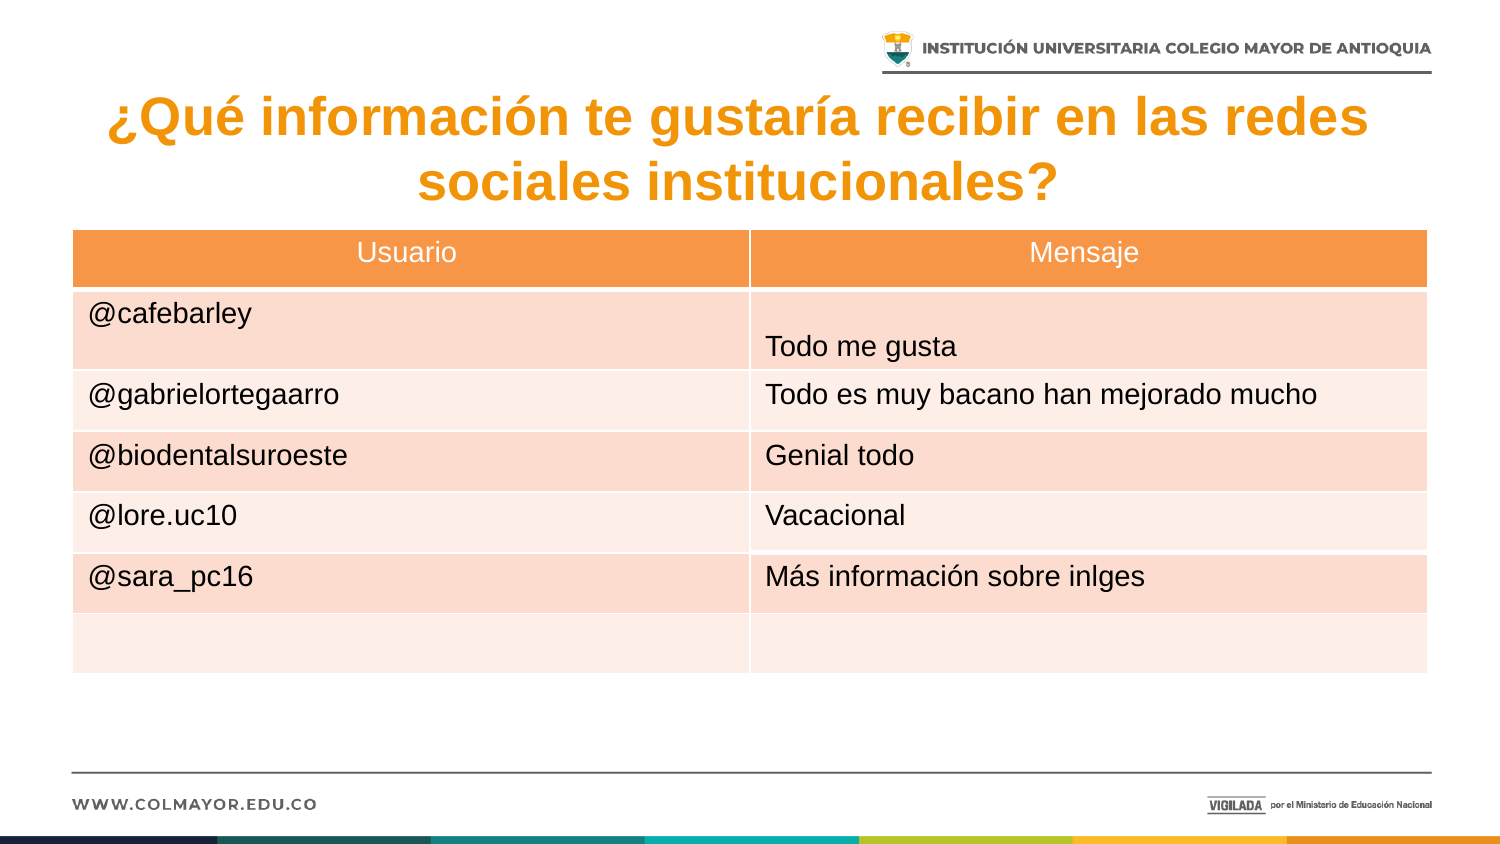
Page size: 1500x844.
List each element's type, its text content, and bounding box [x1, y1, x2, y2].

table_cell @cafebarley [73, 292, 749, 369]
table_header Usuario [73, 230, 749, 287]
table_cell @gabrielortegaarro [73, 371, 749, 430]
table_header Mensaje [751, 230, 1427, 287]
table_cell @biodentalsuroeste [73, 432, 749, 491]
text_box ¿Qué información te gustaría recibir en las redes sociales institucionales? [72, 73, 1405, 228]
table_cell Vacacional [751, 493, 1427, 550]
table_cell Todo es muy bacano han mejorado mucho [751, 371, 1427, 430]
picture [0, 0, 1500, 844]
table_cell [751, 614, 1427, 673]
table_cell [73, 614, 749, 673]
table_cell Todo me gusta [751, 292, 1427, 369]
table_cell Genial todo [751, 432, 1427, 491]
table_cell @lore.uc10 [73, 493, 749, 552]
table_cell @sara_pc16 [73, 554, 749, 613]
table_cell Más información sobre inlges [751, 555, 1427, 613]
